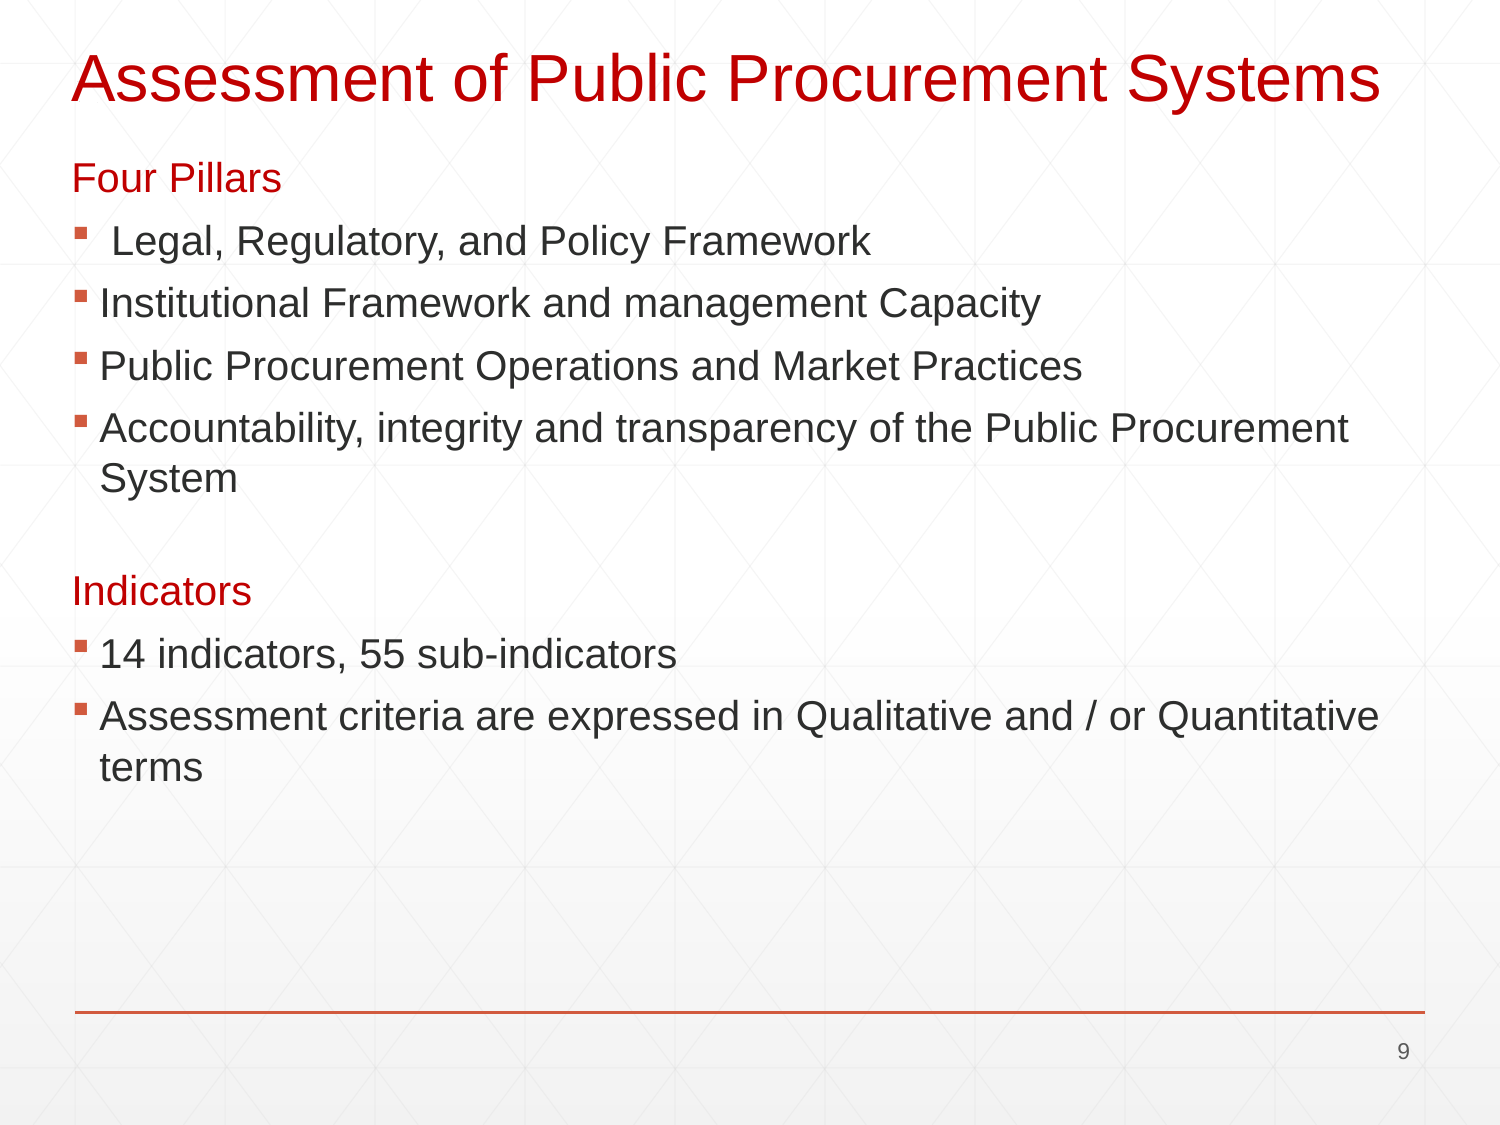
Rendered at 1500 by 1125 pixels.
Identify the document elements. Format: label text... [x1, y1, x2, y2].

list Four Pillars Legal, Regulatory, and Policy Framework Institutional Framework and management Capacity Public Procurement Operations and Market Practices Accountability, integrity and transparency of the Public Procurement System Indicators 14 indicators, 55 sub-indicators Assessment criteria are expressed in Qualitative and / or Quantitative terms [56, 143, 1441, 1043]
slide_number 8 [1312, 1031, 1426, 1069]
title Assessment of Public Procurement Systems [56, 49, 1441, 124]
